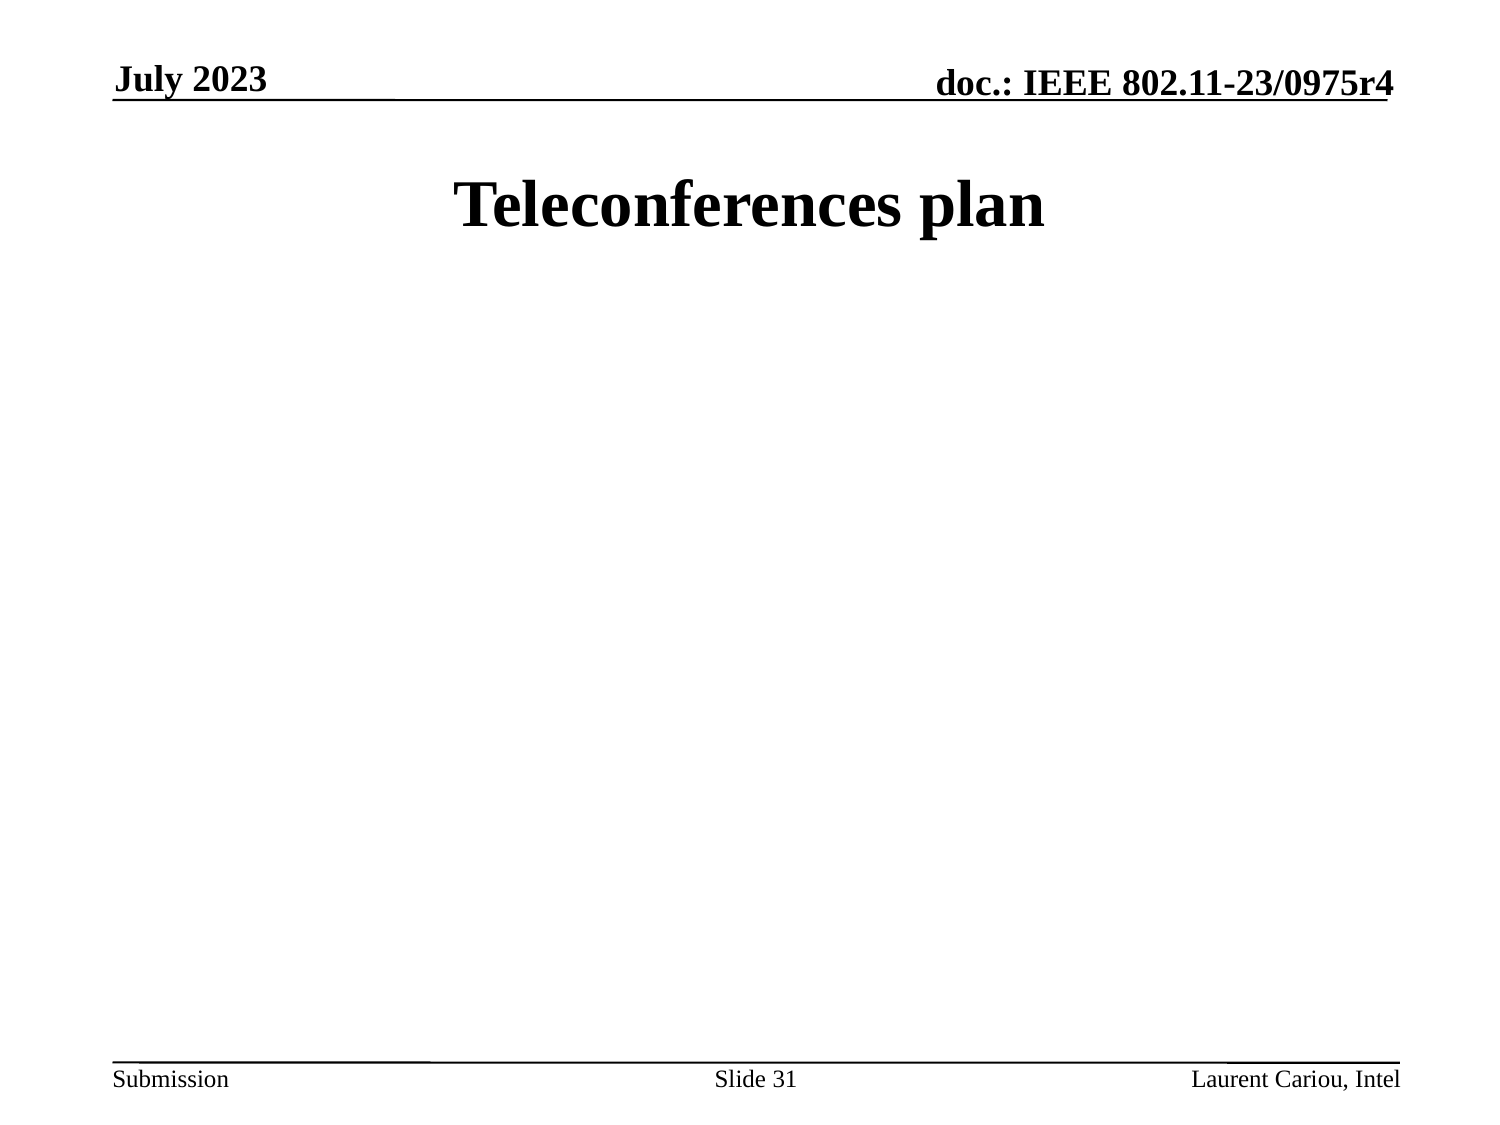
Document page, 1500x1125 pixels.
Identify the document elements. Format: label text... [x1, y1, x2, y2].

slide_number Slide 31 [712, 1061, 800, 1123]
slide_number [114, 54, 423, 100]
footer Laurent Cariou, Intel [878, 1061, 1402, 1093]
title Teleconferences plan [112, 112, 1388, 288]
